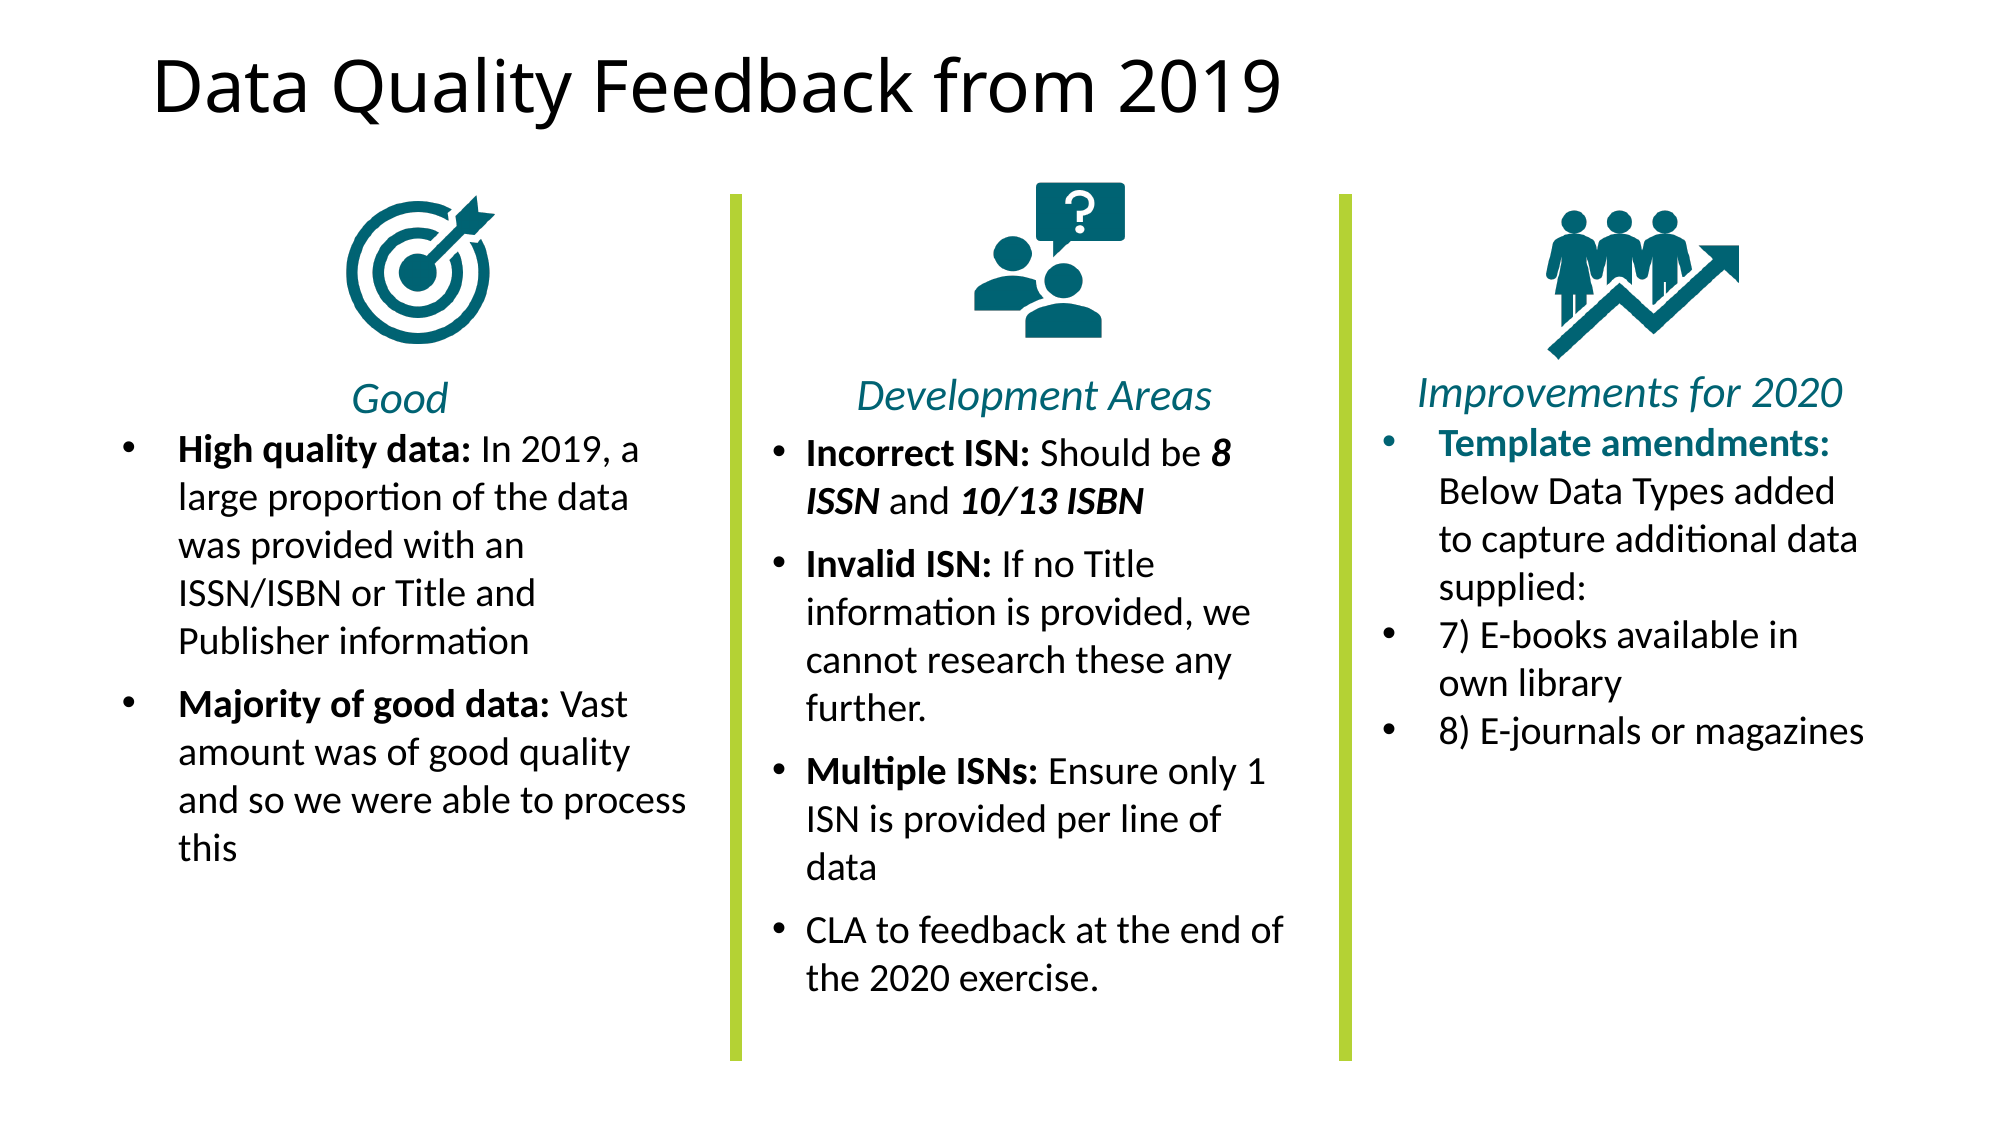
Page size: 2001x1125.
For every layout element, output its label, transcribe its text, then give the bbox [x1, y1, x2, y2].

text_box Incorrect ISN: Should be 8 ISSN and 10/13 ISBN Invalid ISN: If no Title information is provided, we cannot research these any further. Multiple ISNs: Ensure only 1 ISN is provided per line of data CLA to feedback at the end of the 2020 exercise. [757, 419, 1302, 1007]
text_box Improvements for 2020 Template amendments: Below Data Types added to capture additional data supplied: 7) E-books available in own library 8) E-journals or magazines [1367, 355, 1892, 814]
picture [330, 179, 511, 360]
title Data Quality Feedback from 2019 [136, 42, 1821, 137]
text_box Good High quality data: In 2019, a large proportion of the data was provided with an ISSN/ISBN or Title and Publisher information Majority of good data: Vast amount was of good quality and so we were able to process this [107, 361, 704, 877]
picture [948, 167, 1151, 353]
picture [1533, 180, 1751, 381]
text_box Development Areas [841, 358, 1228, 419]
